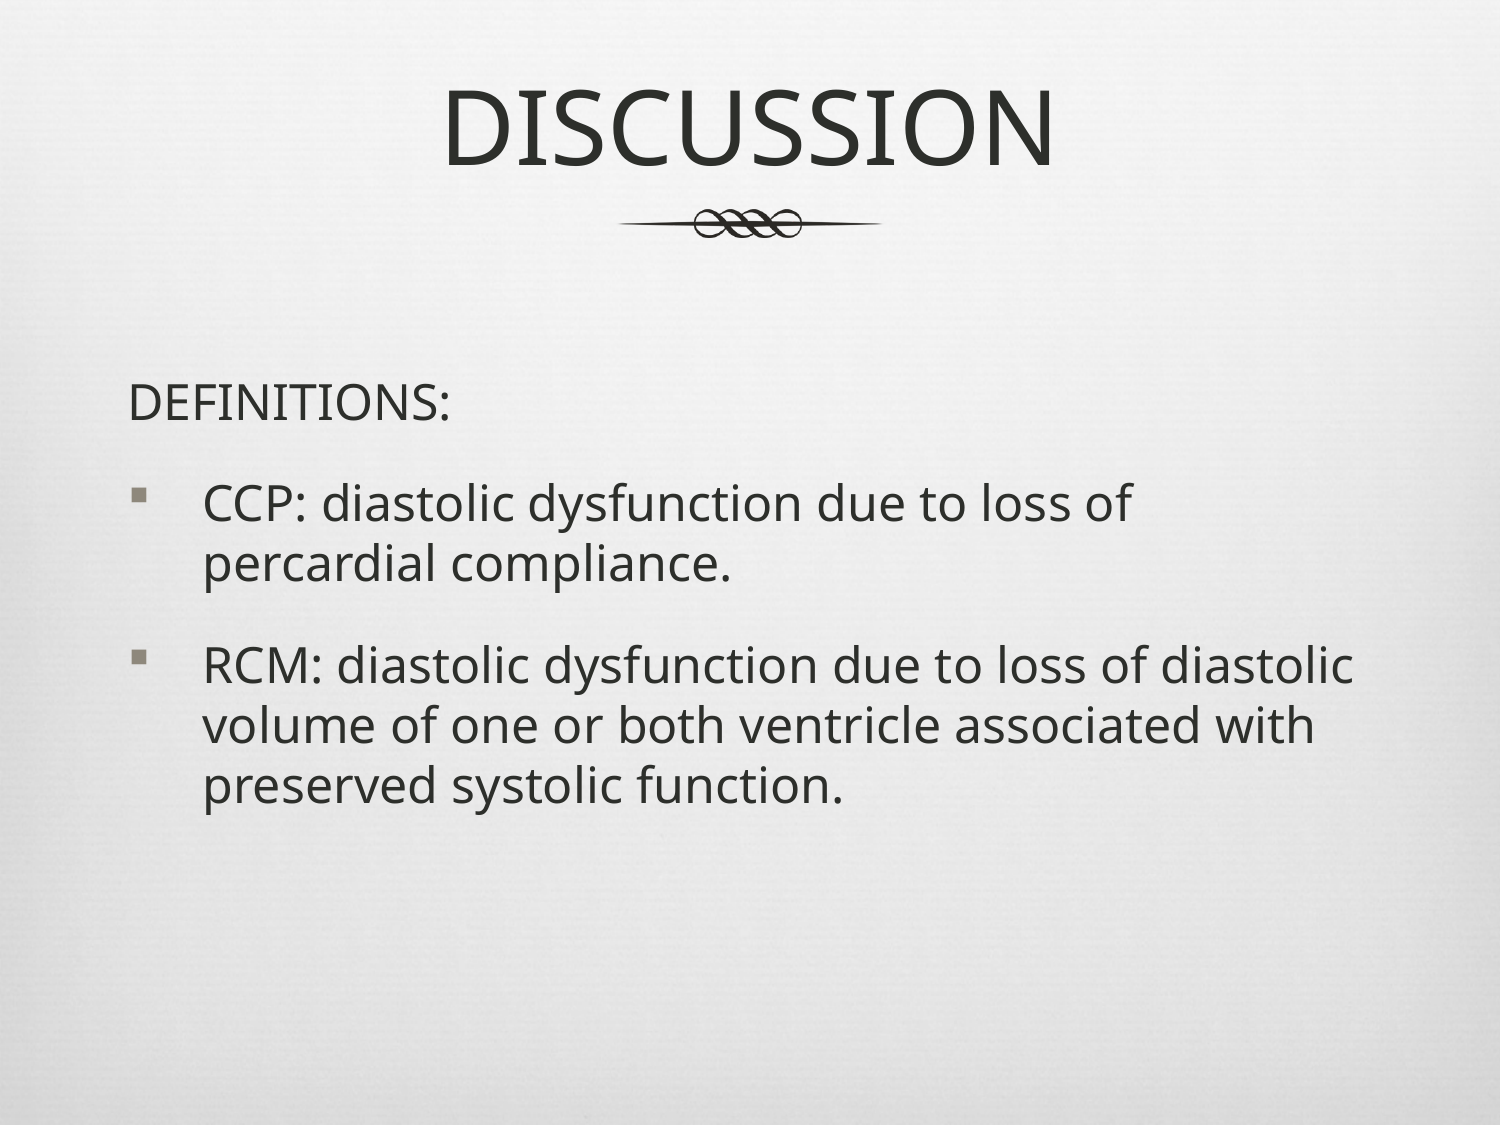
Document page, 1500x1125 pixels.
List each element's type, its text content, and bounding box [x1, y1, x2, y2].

title DISCUSSION [112, 11, 1388, 236]
list DEFINITIONS: CCP: diastolic dysfunction due to loss of percardial compliance. RCM: diastolic dysfunction due to loss of diastolic volume of one or both ventricle associated with preserved systolic function. [112, 362, 1388, 963]
